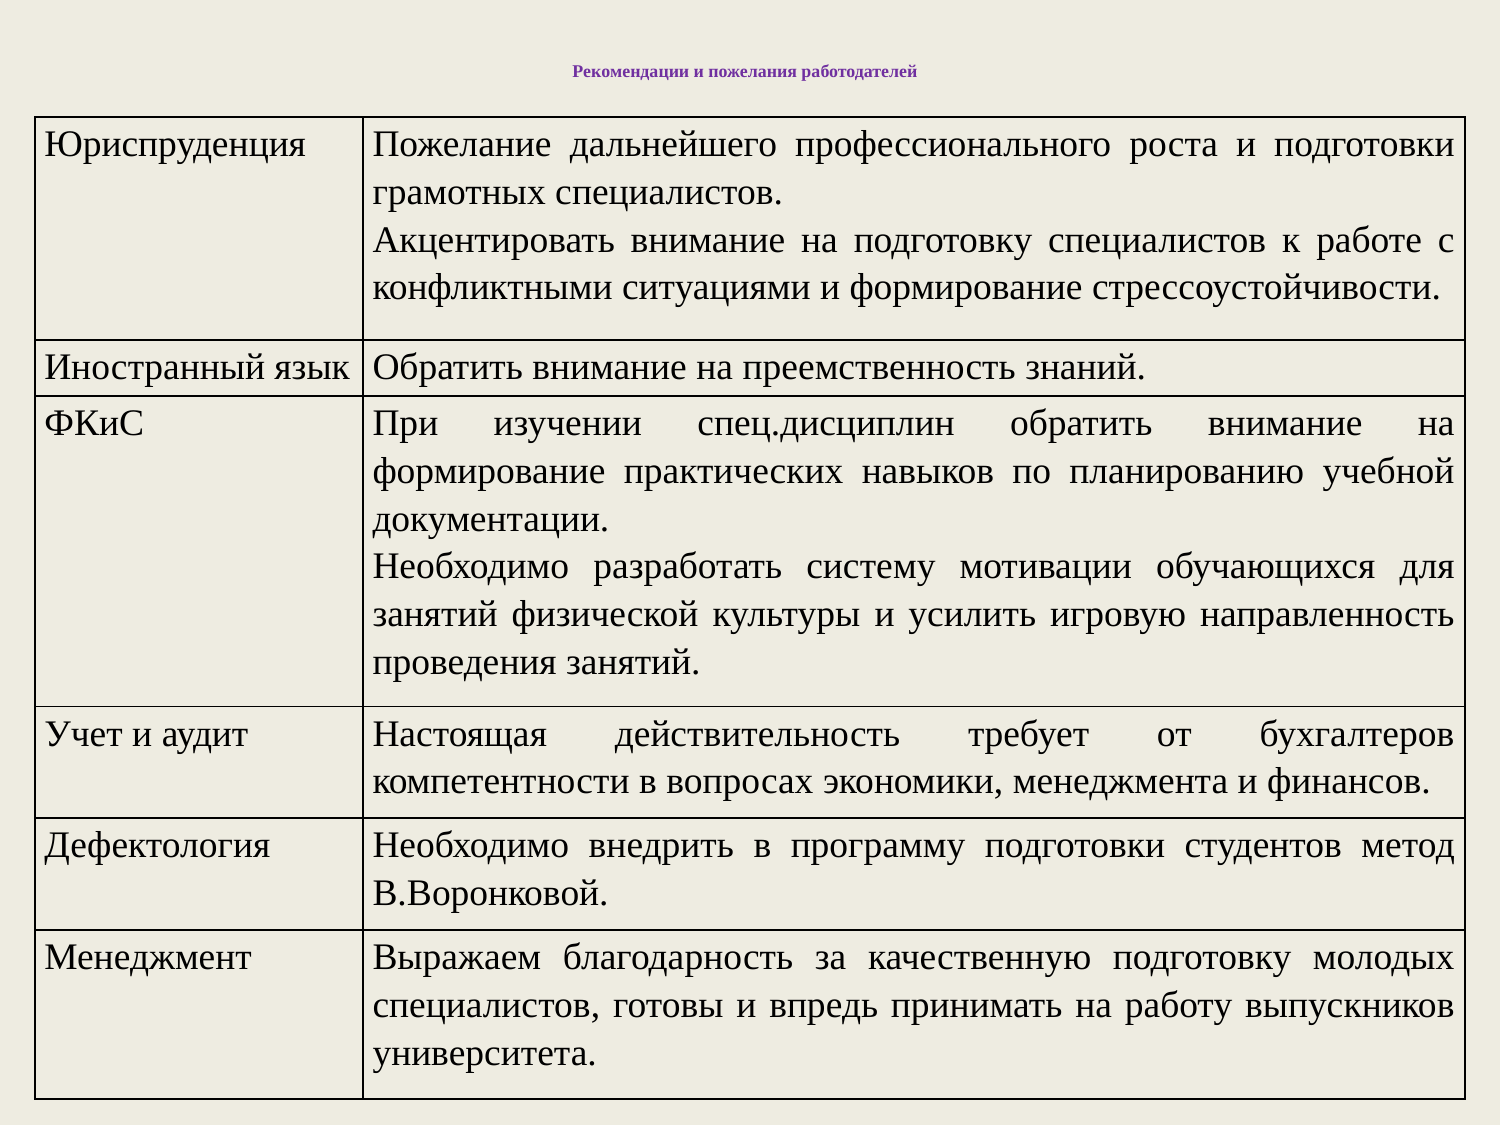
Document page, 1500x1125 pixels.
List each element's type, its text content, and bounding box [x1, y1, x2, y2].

table_cell Необходимо внедрить в программу подготовки студентов метод В.Воронковой. [364, 819, 1464, 929]
table_cell Учет и аудит [36, 707, 362, 817]
table_cell При изучении спец.дисциплин обратить внимание на формирование практических навыков по планированию учебной документации. Необходимо разработать систему мотивации обучающихся для занятий физической культуры и усилить игровую направленность проведения занятий. [364, 397, 1464, 706]
table_header Юриспруденция [36, 118, 362, 339]
table_cell Выражаем благодарность за качественную подготовку молодых специалистов, готовы и впредь принимать на работу выпускников университета. [364, 931, 1464, 1098]
table_header Пожелание дальнейшего профессионального роста и подготовки грамотных специалистов. Акцентировать внимание на подготовку специалистов к работе с конфликтными ситуациями и формирование стрессоустойчивости. [364, 118, 1464, 339]
table_cell ФКиС [36, 397, 362, 706]
table_cell Менеджмент [36, 931, 362, 1098]
table_cell Иностранный язык [36, 341, 362, 395]
title Рекомендации и пожелания работодателей [70, 23, 1421, 116]
table_cell Настоящая действительность требует от бухгалтеров компетентности в вопросах экономики, менеджмента и финансов. [364, 707, 1464, 817]
table_cell Обратить внимание на преемственность знаний. [364, 341, 1464, 395]
table_cell Дефектология [36, 819, 362, 929]
